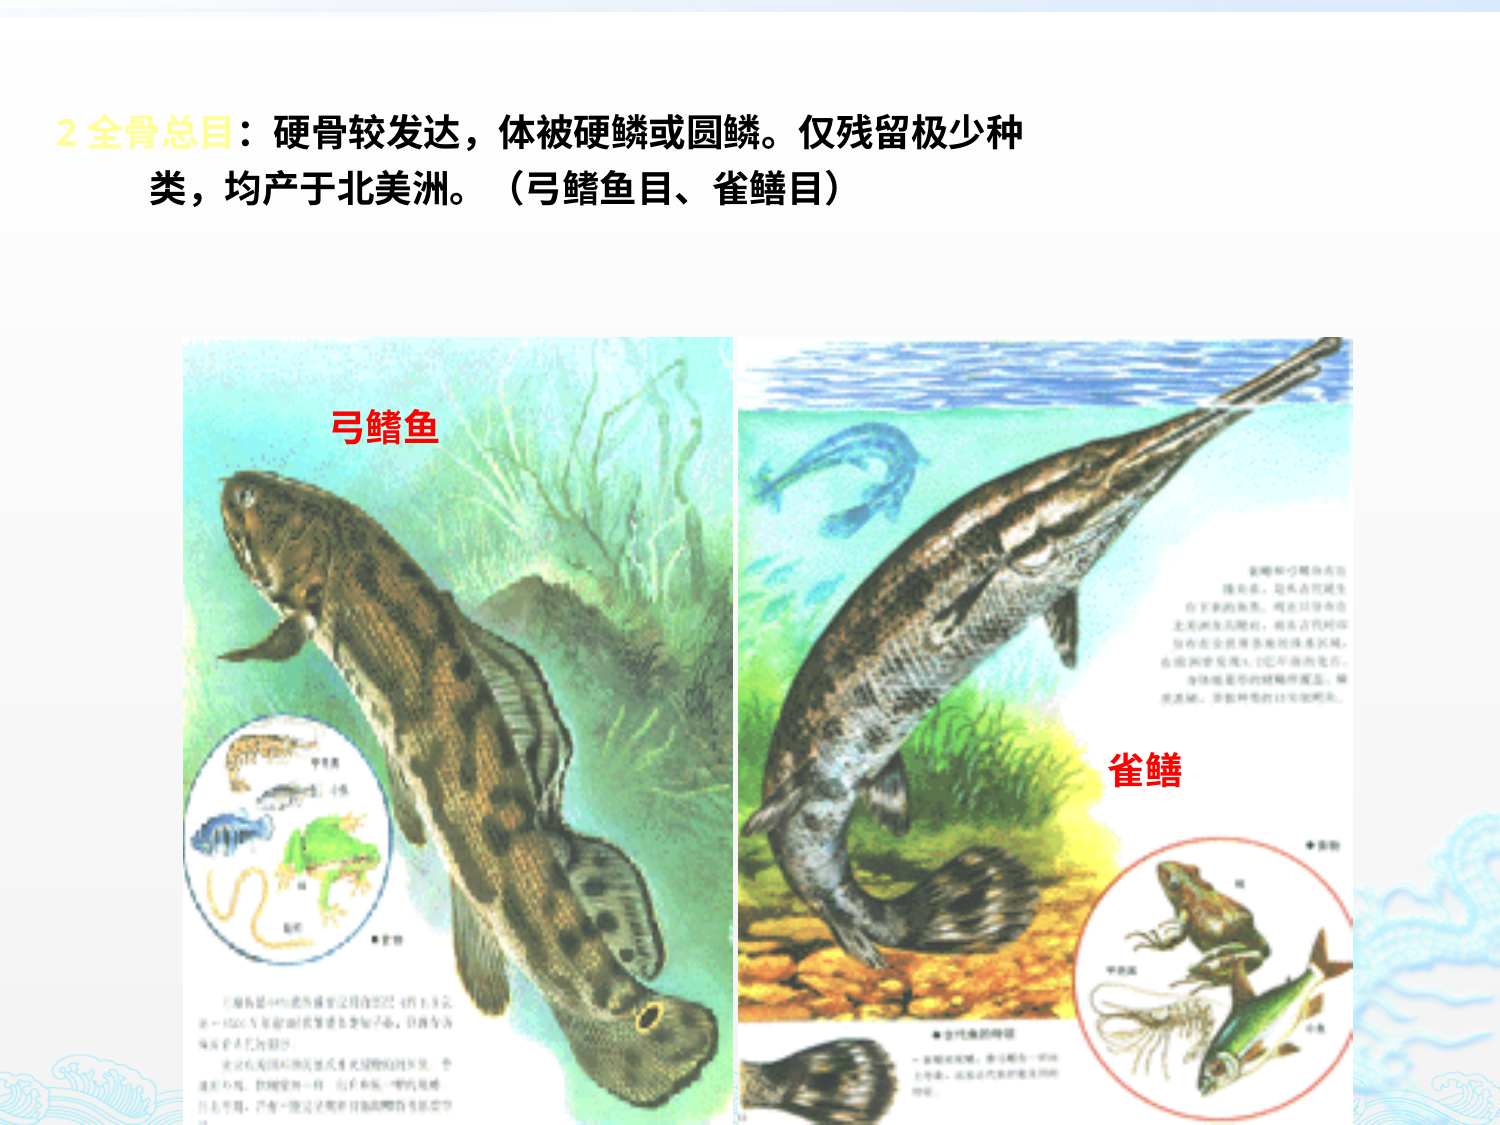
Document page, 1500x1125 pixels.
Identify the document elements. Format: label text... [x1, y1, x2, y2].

picture [737, 337, 1353, 1125]
picture [182, 337, 733, 1125]
text_box 2全骨总目：硬骨较发达，体被硬鳞或圆鳞。仅残留极少种 类，均产于北美洲。（弓鳍鱼目、雀鳝目） [41, 90, 1424, 218]
